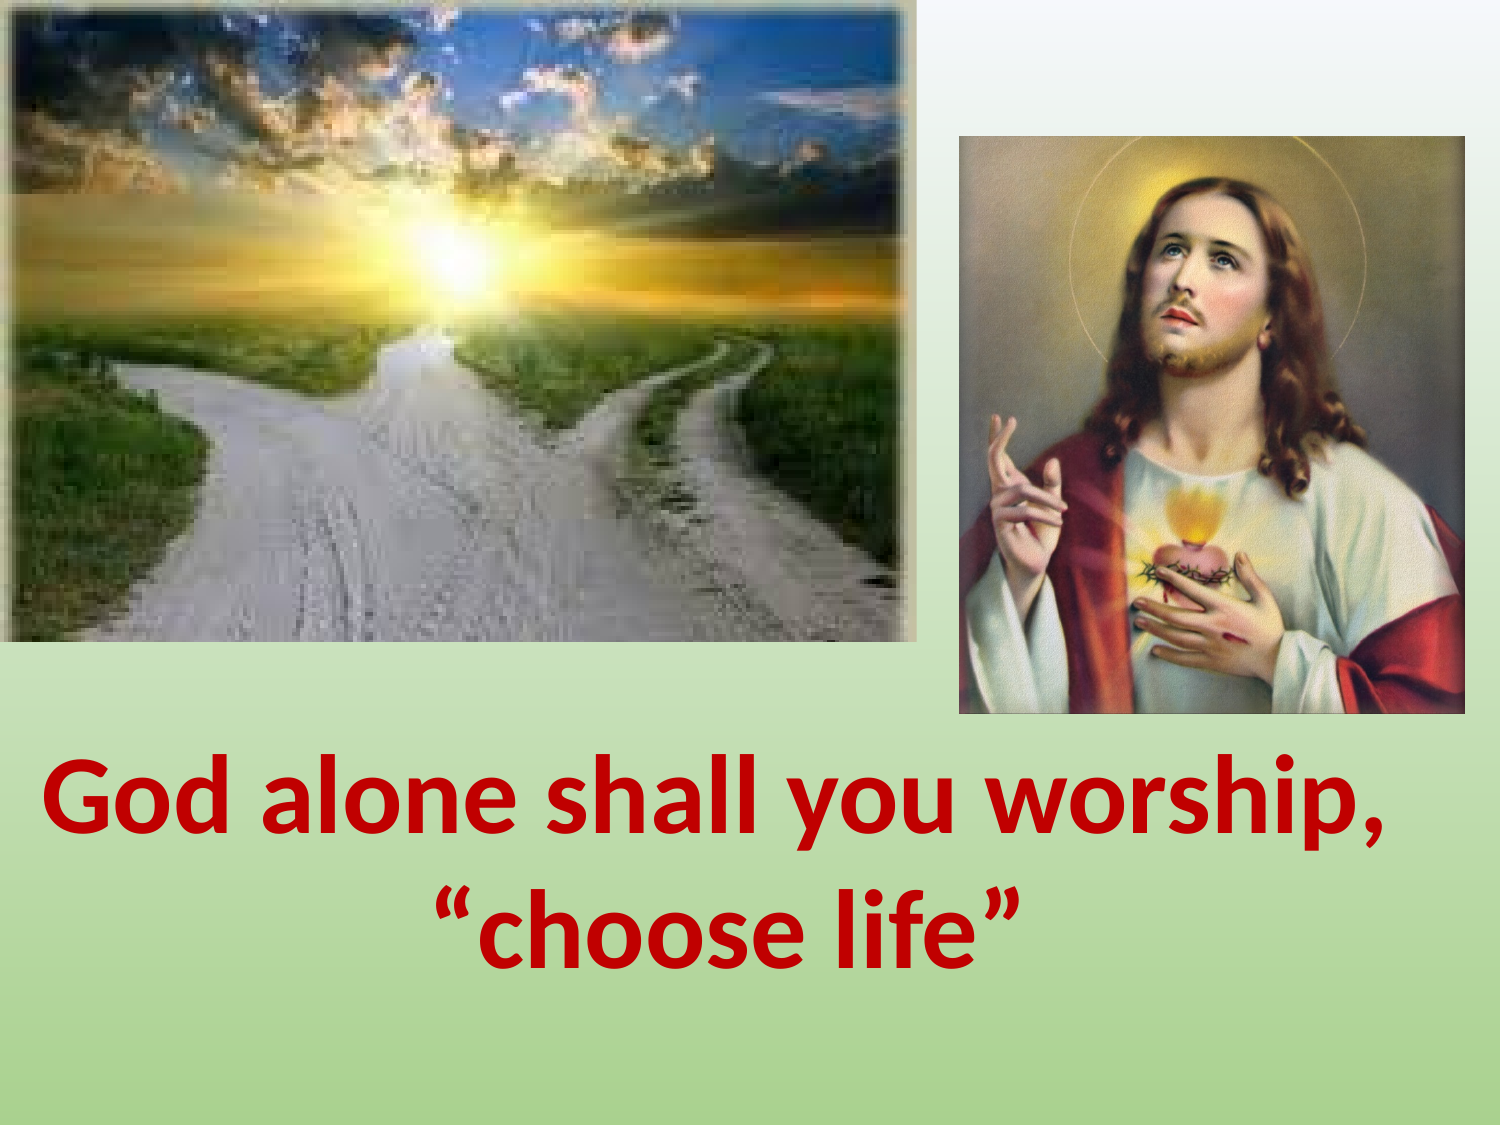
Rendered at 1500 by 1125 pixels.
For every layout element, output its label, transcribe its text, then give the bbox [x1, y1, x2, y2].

picture [959, 136, 1465, 714]
picture [0, 0, 917, 642]
text_box God alone shall you worship, “choose life” [5, 713, 1452, 999]
